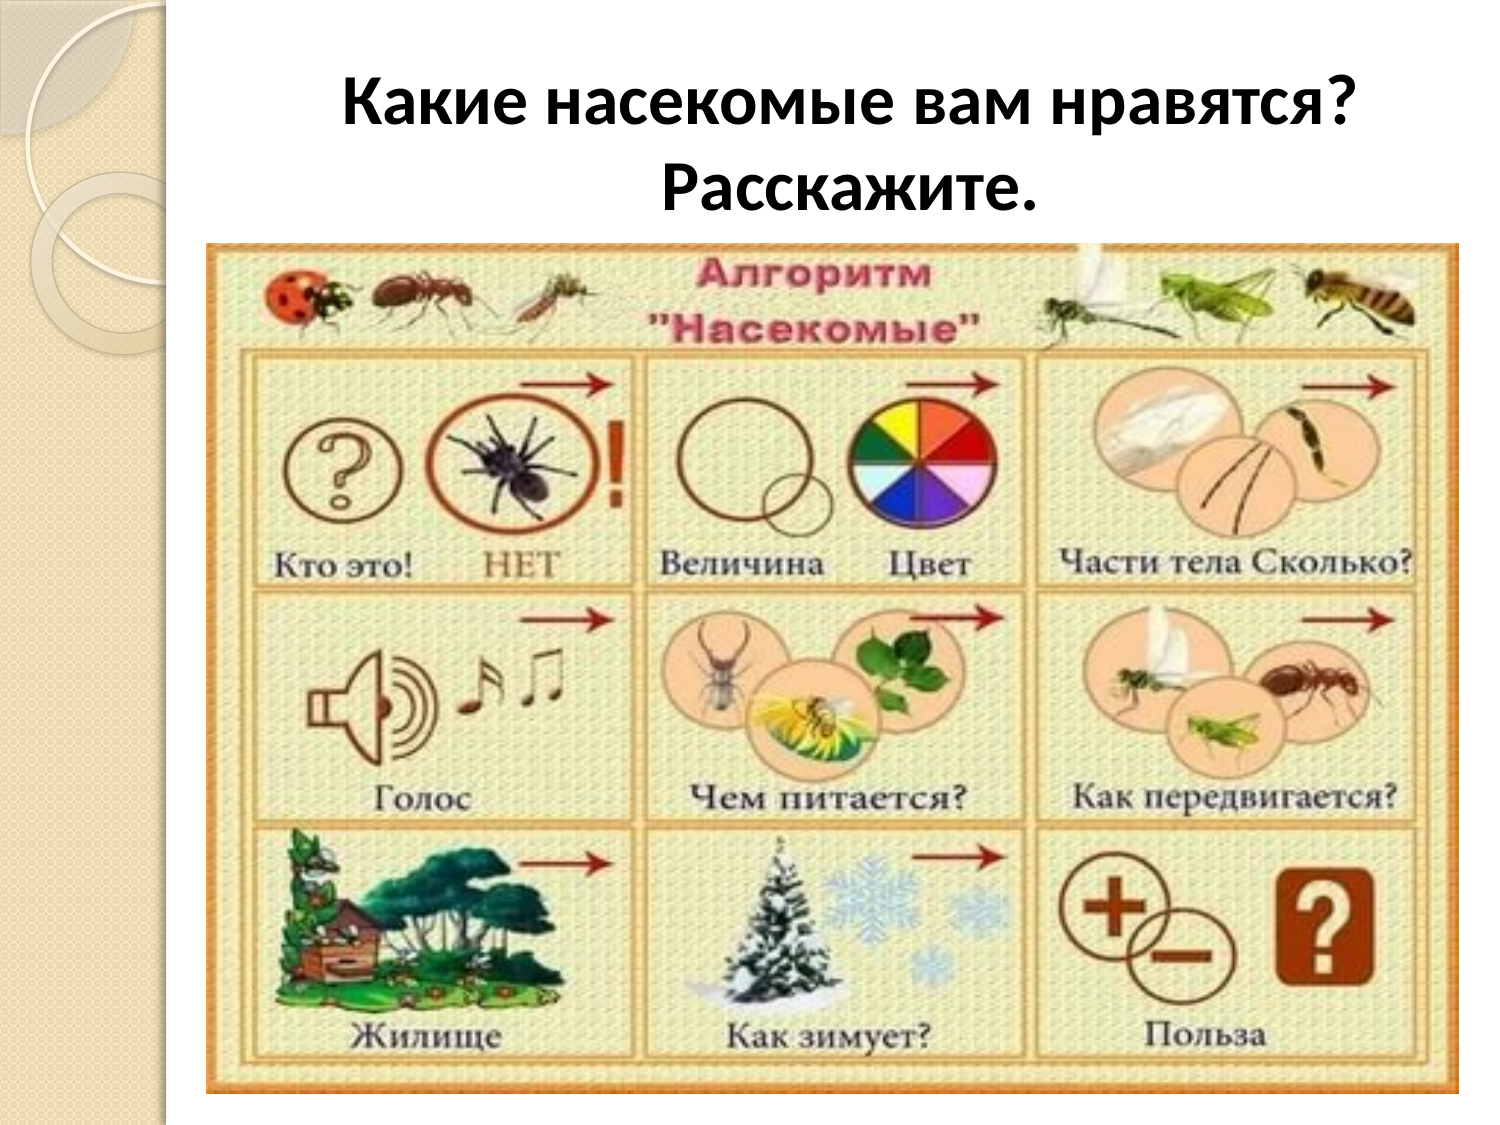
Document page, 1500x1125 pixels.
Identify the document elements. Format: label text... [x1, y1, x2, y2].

picture [206, 243, 1459, 1095]
title Какие насекомые вам нравятся? Расскажите. [235, 45, 1466, 233]
